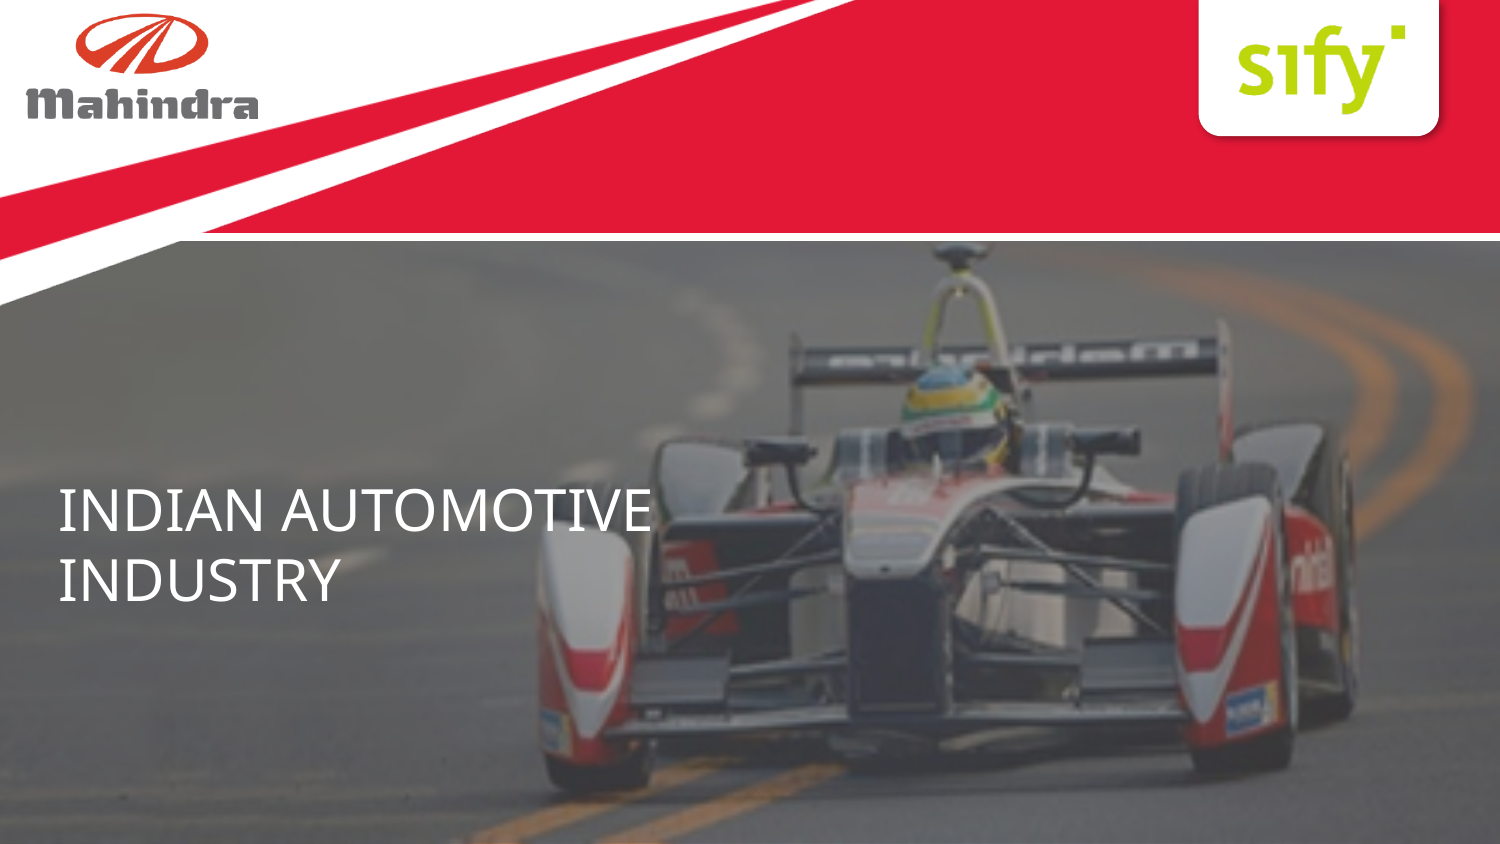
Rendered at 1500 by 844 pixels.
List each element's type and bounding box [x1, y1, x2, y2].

picture [0, 0, 1500, 844]
text_box [860, 0, 1500, 231]
text_box [1198, 0, 1440, 137]
